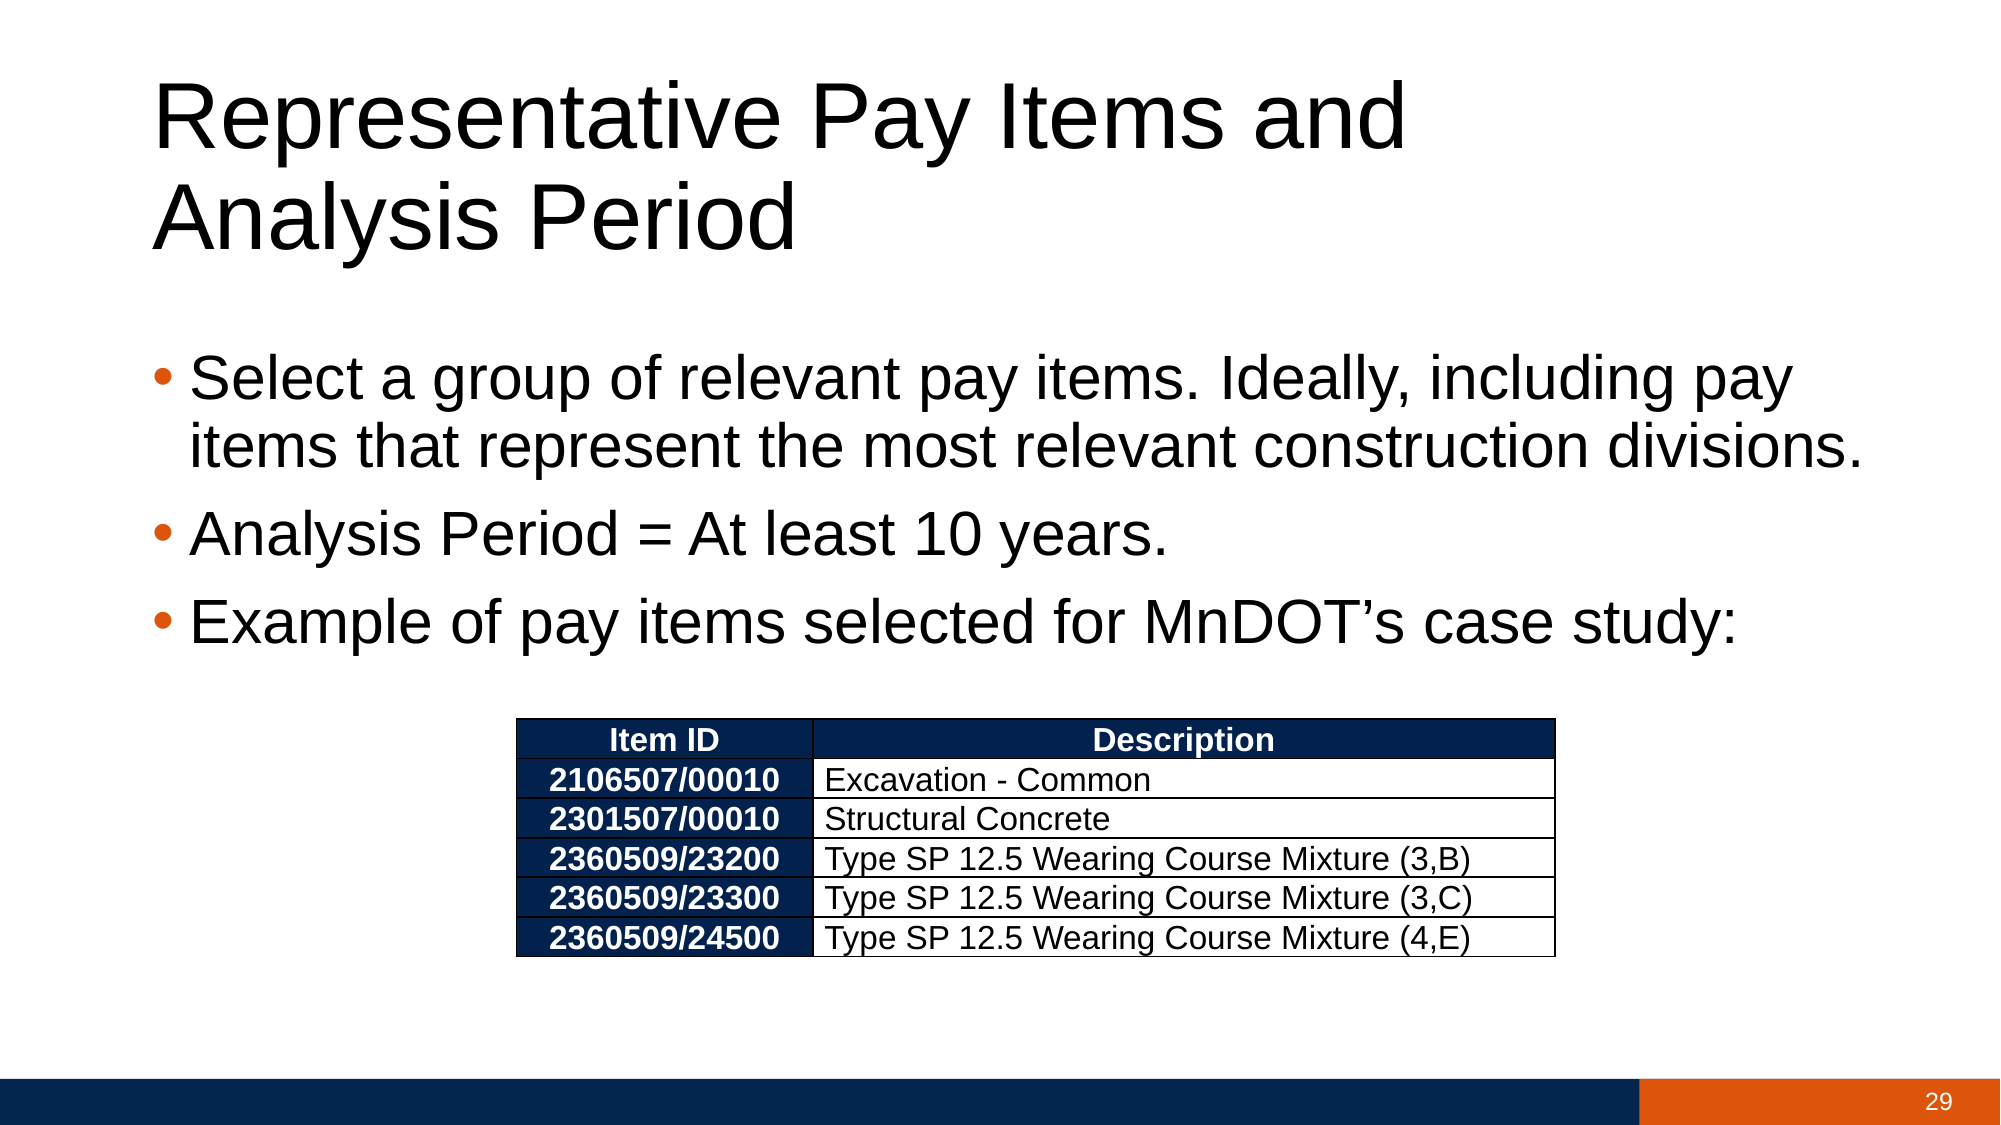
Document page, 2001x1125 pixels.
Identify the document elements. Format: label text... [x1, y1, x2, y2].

table_cell 2106507/00010 [517, 759, 812, 797]
table_cell Type SP 12.5 Wearing Course Mixture (3,C) [814, 878, 1554, 916]
table_cell Type SP 12.5 Wearing Course Mixture (4,E) [814, 918, 1554, 956]
list Select a group of relevant pay items. Ideally, including pay items that represent the most relevant construction divisions. Analysis Period = At least 10 years. Example of pay items selected for MnDOT’s case study: [137, 338, 1934, 1071]
table_header Item ID [517, 720, 812, 758]
table_cell 2360509/23200 [517, 839, 812, 876]
table_cell Excavation - Common [814, 759, 1554, 797]
title Representative Pay Items and Analysis Period [137, 59, 1863, 278]
table_cell Structural Concrete [814, 799, 1554, 837]
slide_number 29 [1518, 1070, 1969, 1125]
table_cell Type SP 12.5 Wearing Course Mixture (3,B) [814, 839, 1554, 876]
table_cell 2301507/00010 [517, 799, 812, 837]
table_header Description [814, 720, 1554, 758]
table_cell 2360509/24500 [517, 918, 812, 956]
table_cell 2360509/23300 [517, 878, 812, 916]
